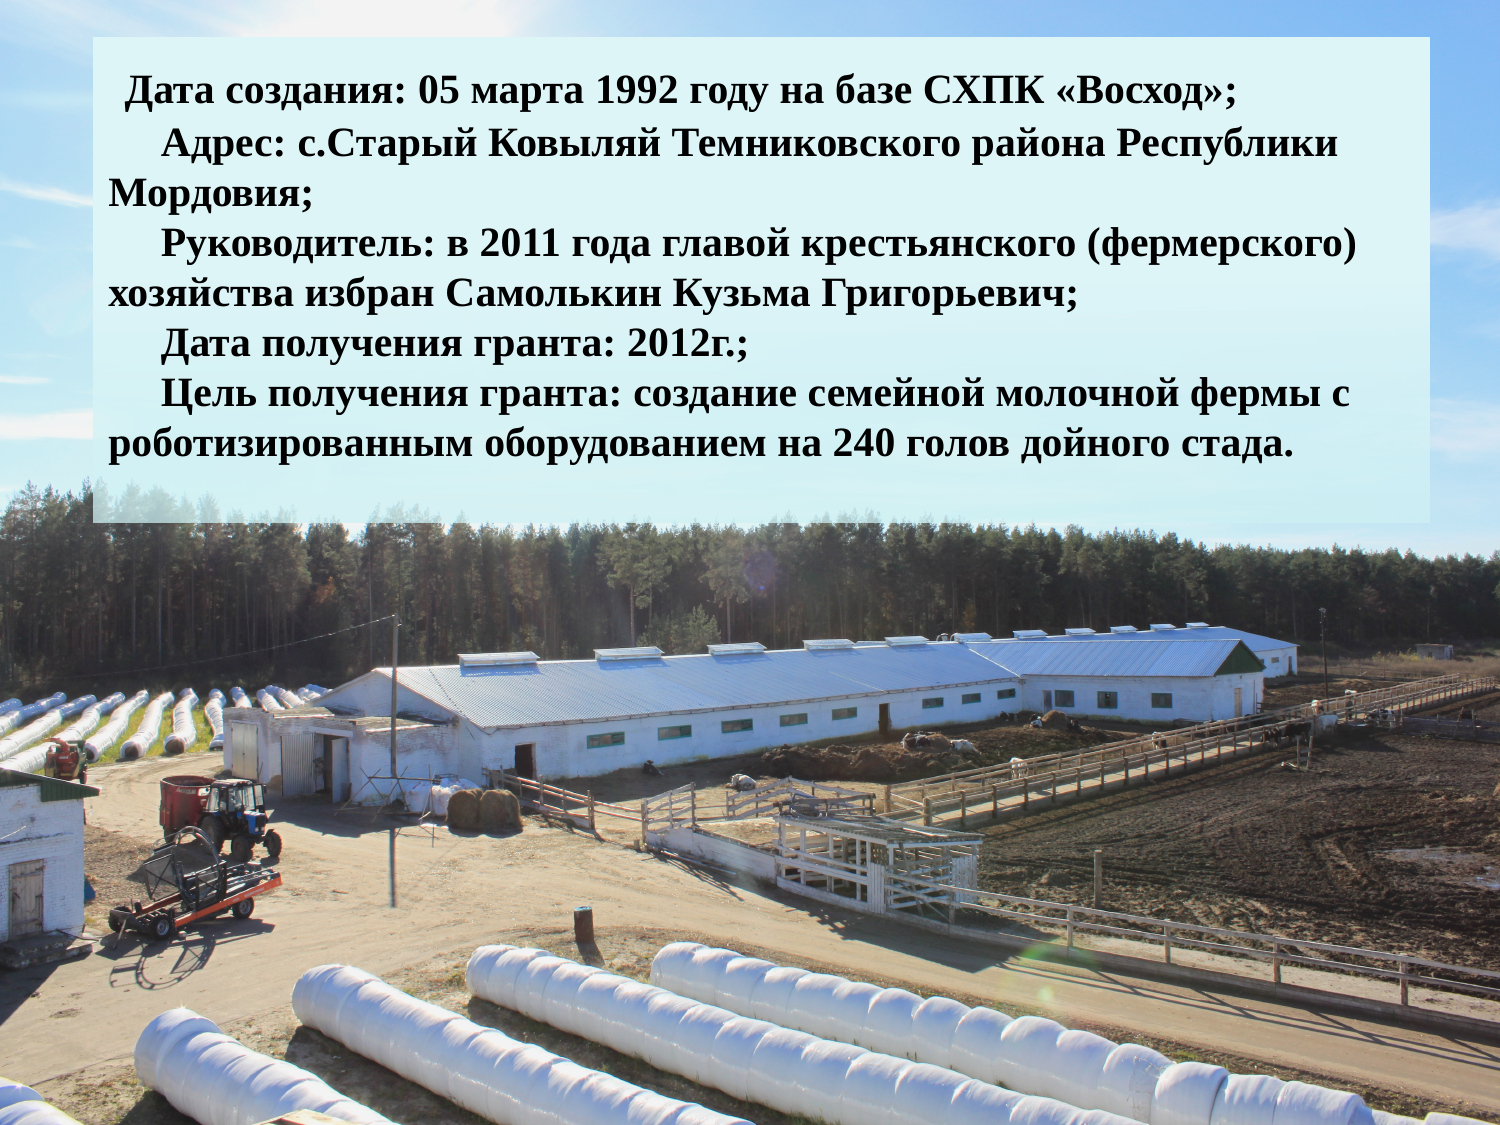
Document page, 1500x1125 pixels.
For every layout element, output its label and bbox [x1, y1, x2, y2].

list [0, 0, 1500, 1125]
